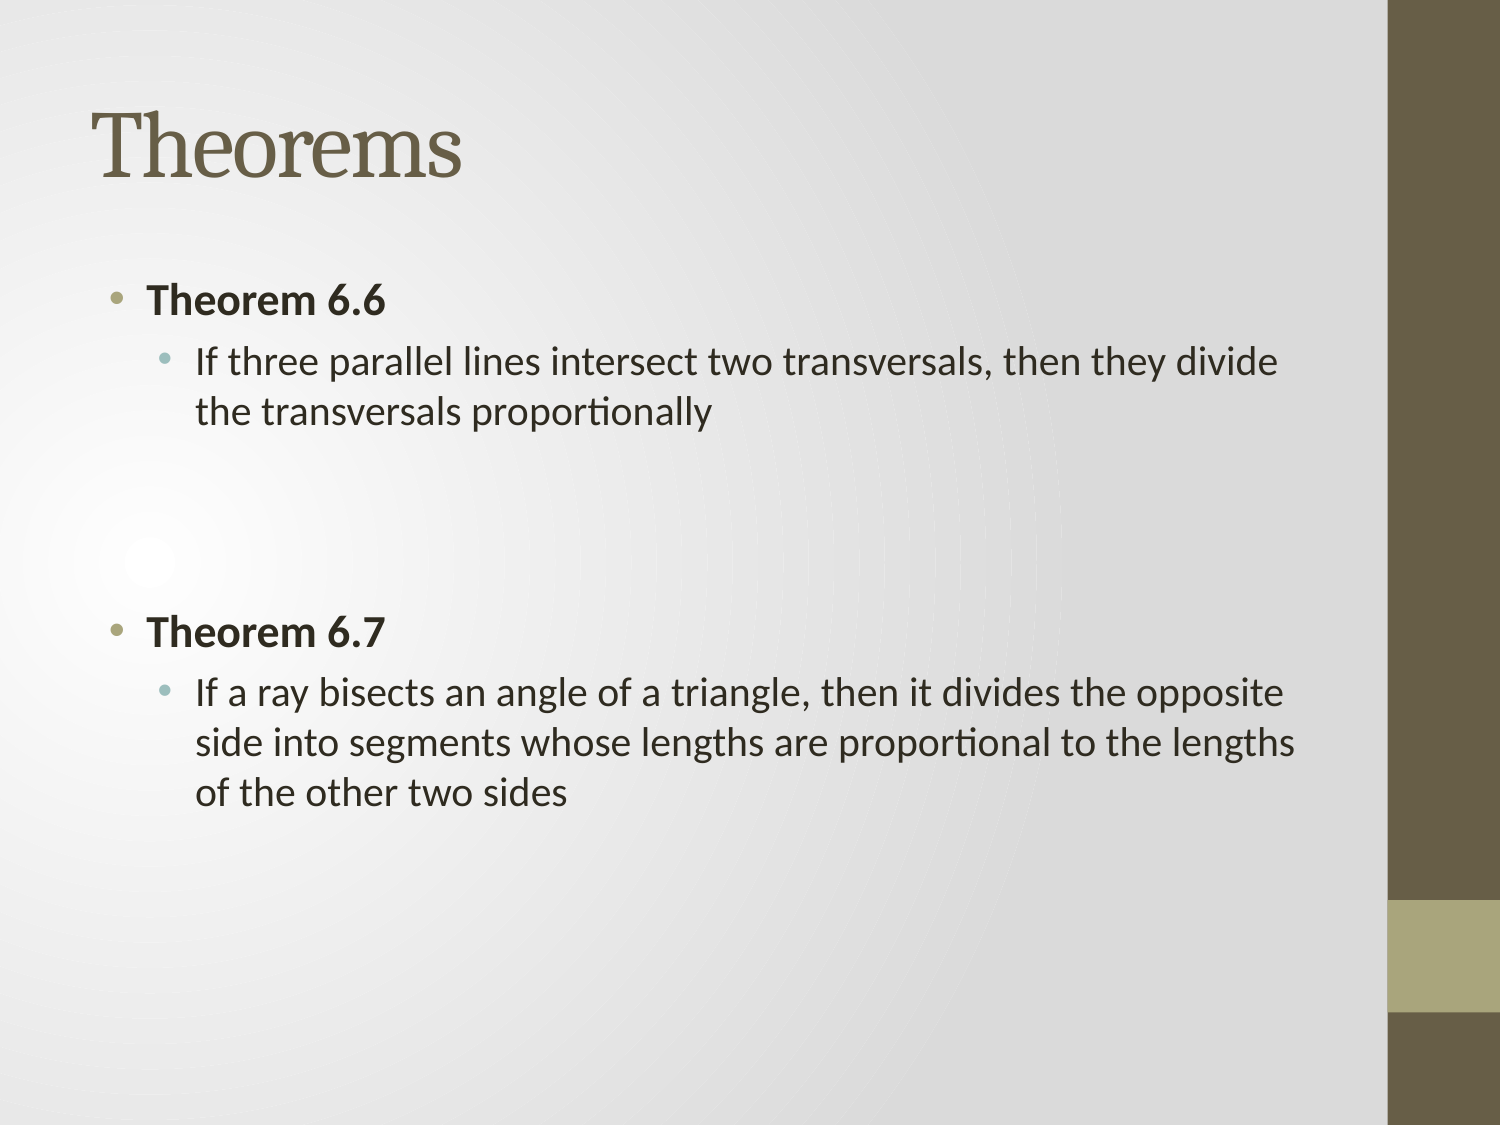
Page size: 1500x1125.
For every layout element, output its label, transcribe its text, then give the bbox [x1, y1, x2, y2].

list Theorem 6.6 If three parallel lines intersect two transversals, then they divide the transversals proportionally Theorem 6.7 If a ray bisects an angle of a triangle, then it divides the opposite side into segments whose lengths are proportional to the lengths of the other two sides [75, 262, 1325, 1050]
title Theorems [75, 45, 1325, 233]
